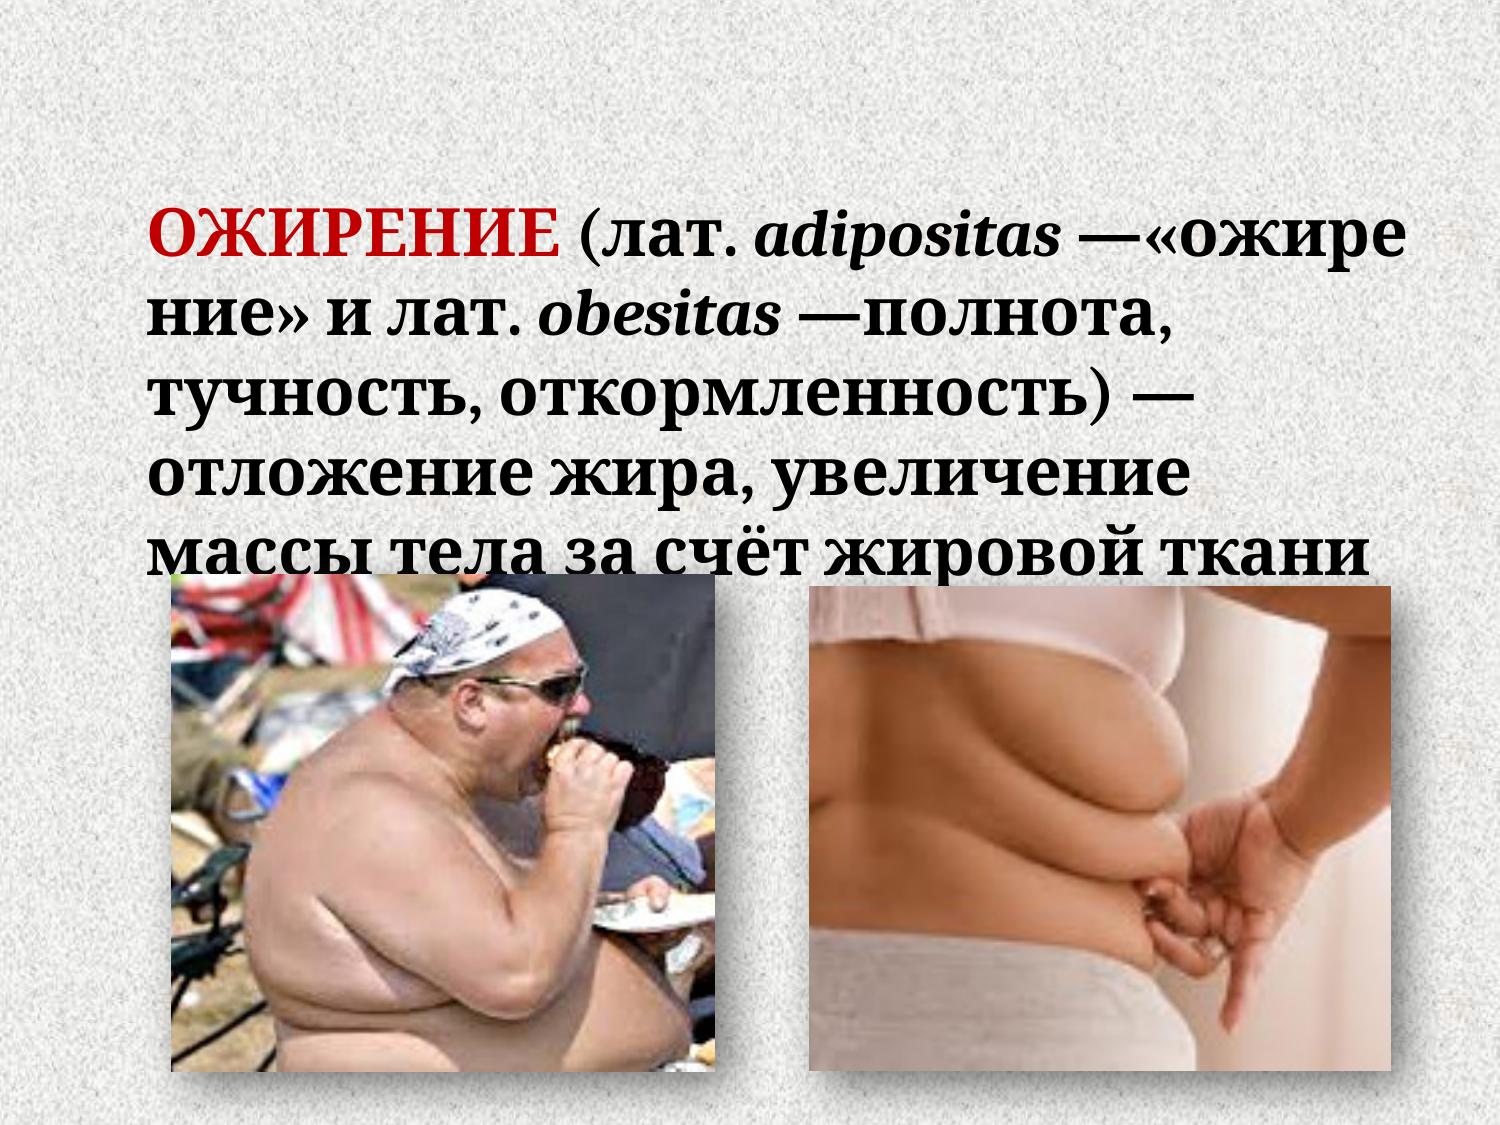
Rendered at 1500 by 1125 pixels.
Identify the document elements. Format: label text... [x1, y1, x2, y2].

picture [0, 0, 1500, 1125]
list ОЖИРЕНИЕ (лат. adipositas —«ожирение» и лат. obesitas —полнота, тучность, откормленность) — отложение жира, увеличение массы тела за счёт жировой ткани [75, 101, 1425, 1005]
